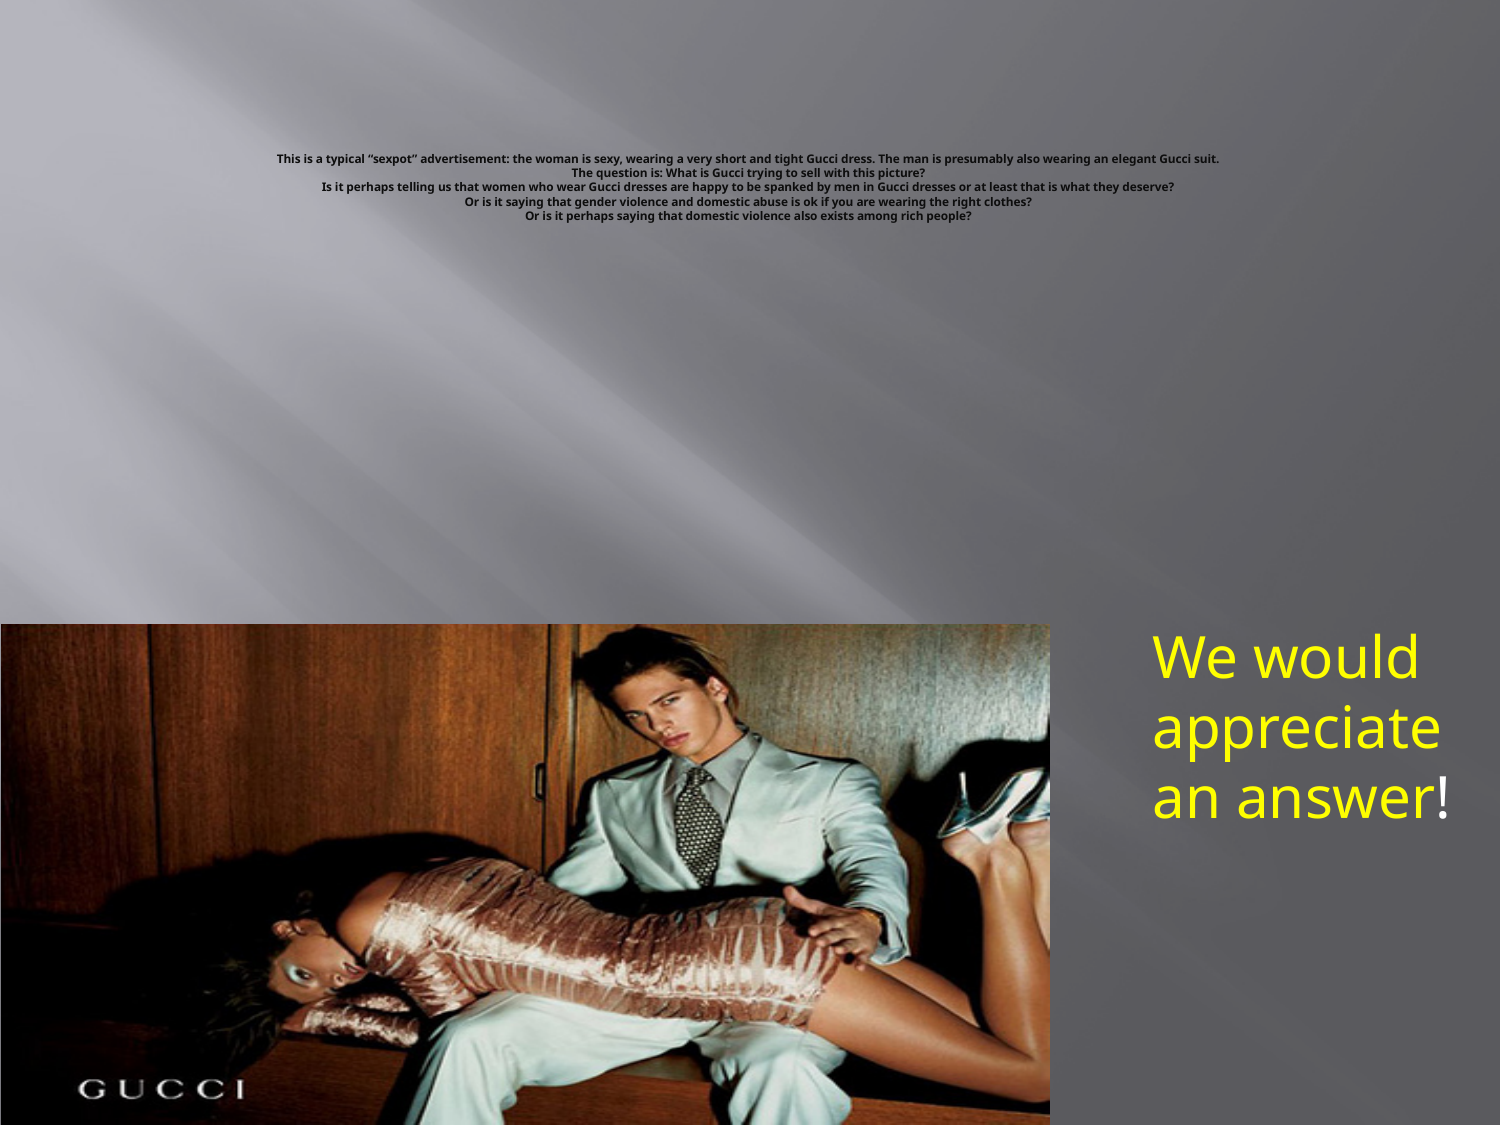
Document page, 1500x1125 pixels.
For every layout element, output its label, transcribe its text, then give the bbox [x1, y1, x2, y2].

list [0, 624, 1051, 1125]
title This is a typical “sexpot” advertisement: the woman is sexy, wearing a very short and tight Gucci dress. The man is presumably also wearing an elegant Gucci suit. The question is: What is Gucci trying to sell with this picture? Is it perhaps telling us that women who wear Gucci dresses are happy to be spanked by men in Gucci dresses or at least that is what they deserve? Or is it saying that gender violence and domestic abuse is ok if you are wearing the right clothes? Or is it perhaps saying that domestic violence also exists among rich people? [75, 45, 1425, 233]
text_box We would appreciate an answer! [1137, 612, 1488, 908]
